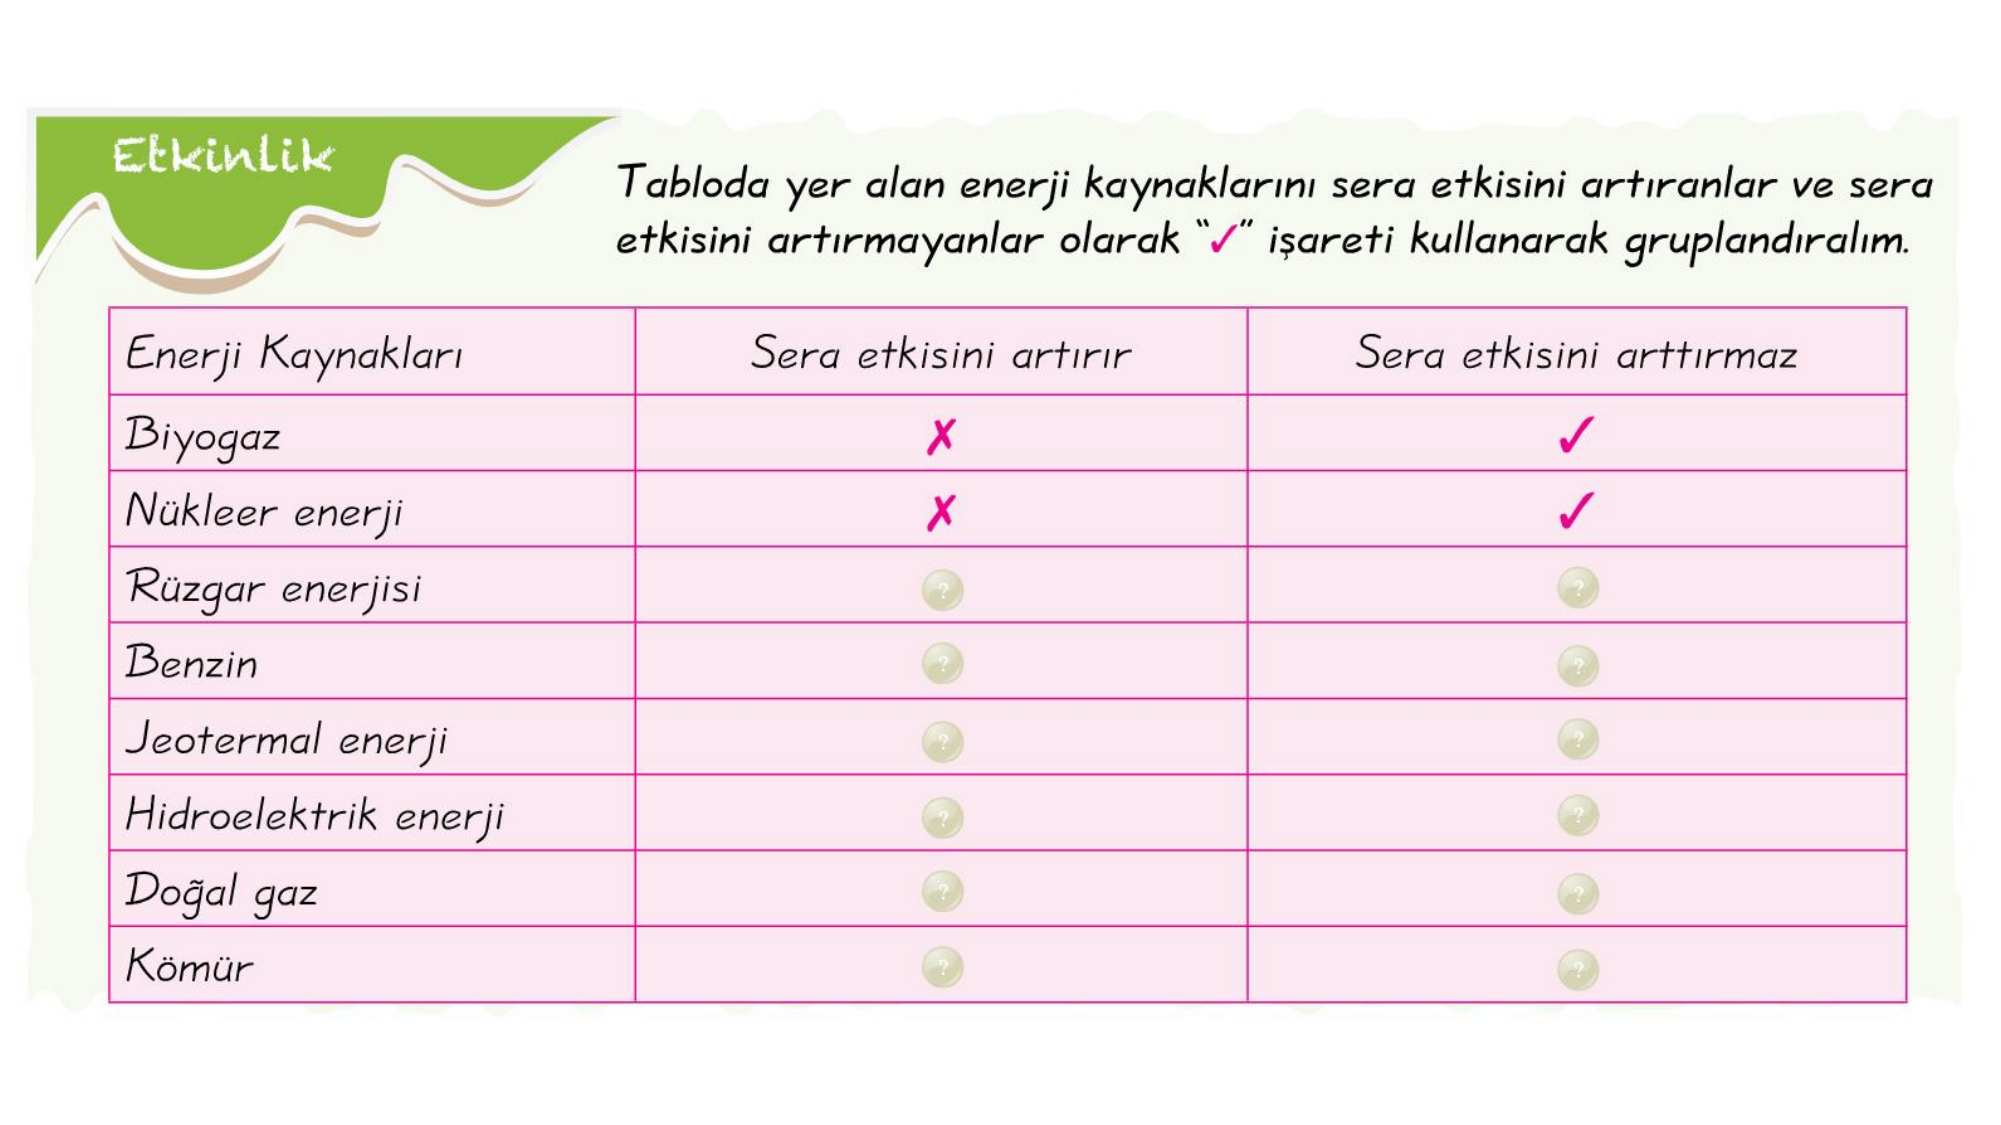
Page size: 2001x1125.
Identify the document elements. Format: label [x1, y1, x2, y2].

picture [0, 91, 2000, 1033]
